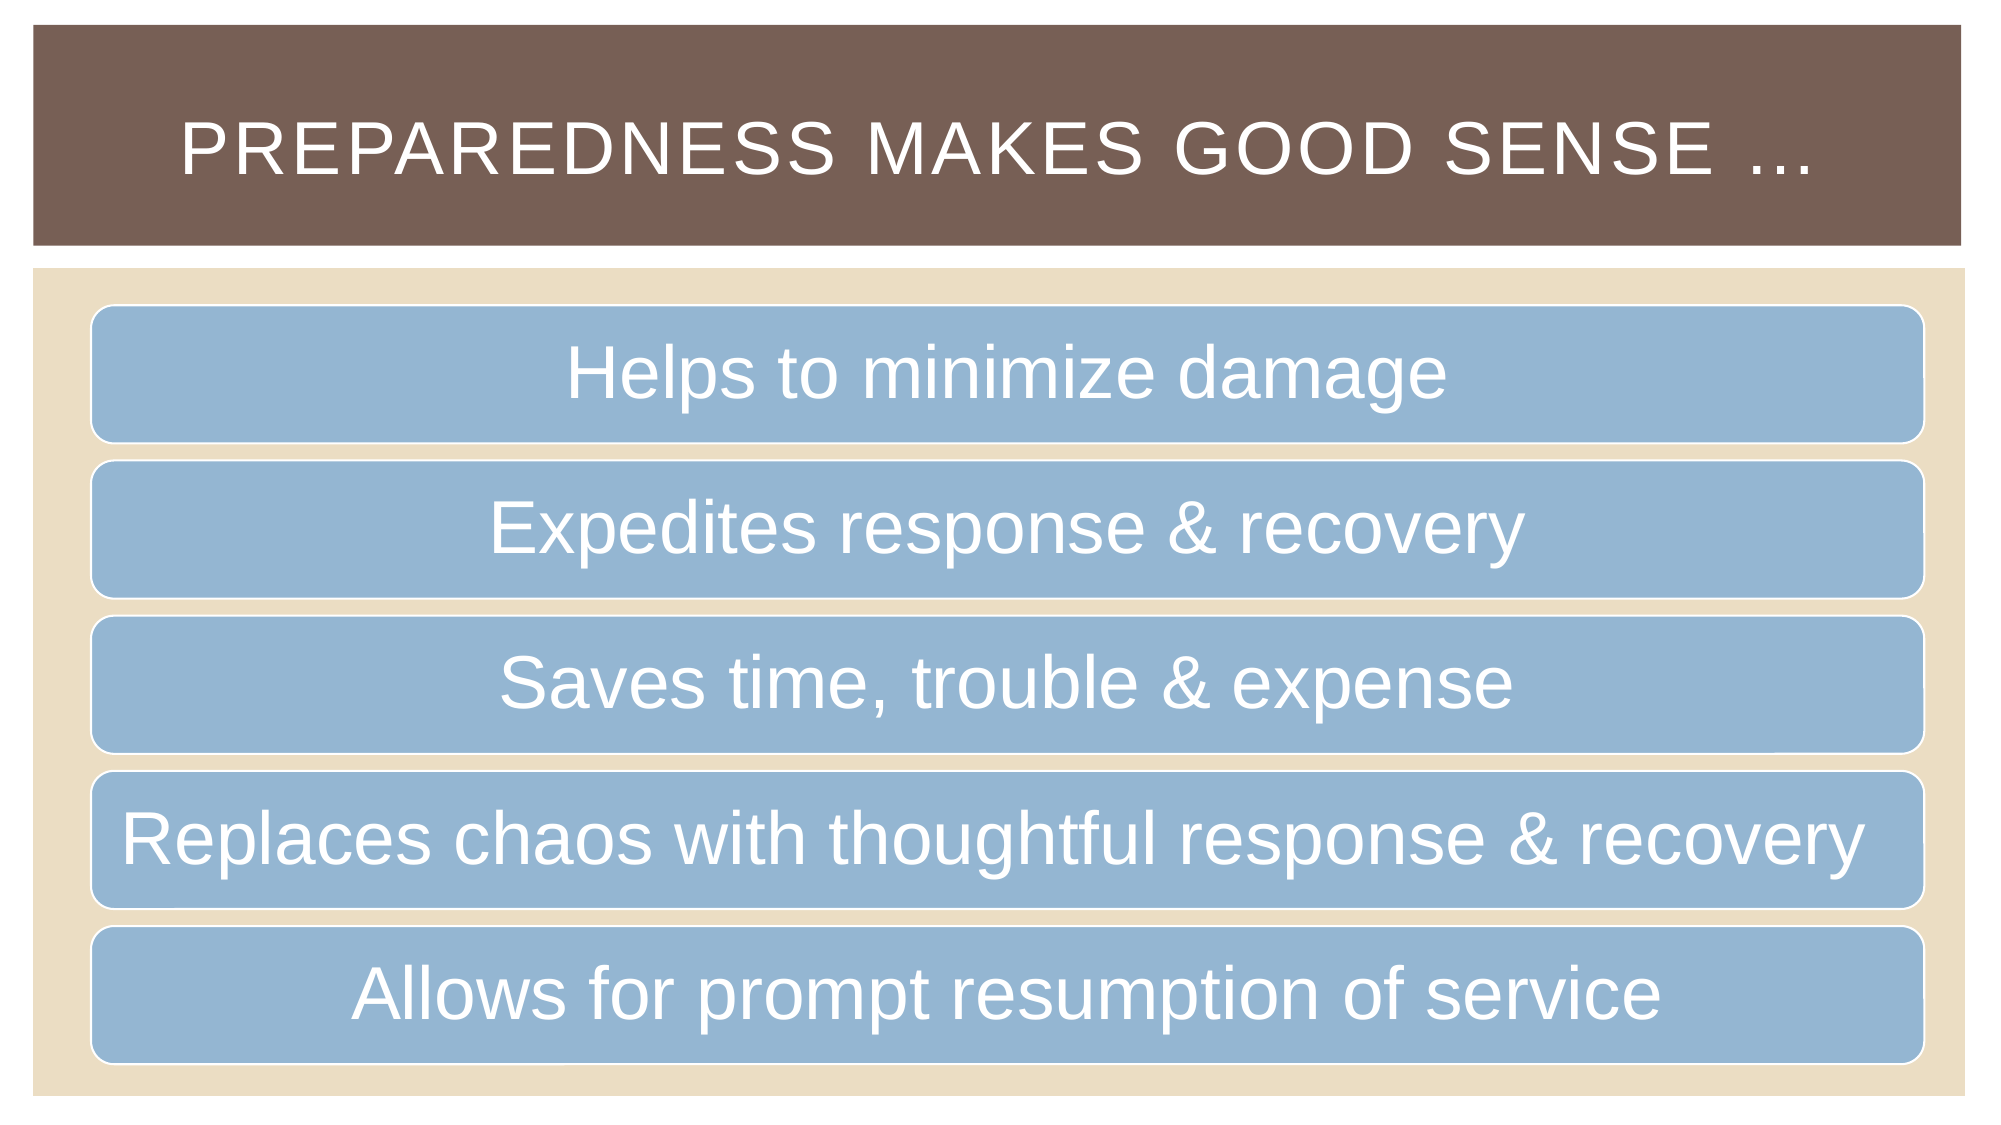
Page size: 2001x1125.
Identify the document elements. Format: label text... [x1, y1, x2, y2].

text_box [90, 291, 1925, 1079]
title Preparedness makes good sense … [83, 58, 1917, 232]
